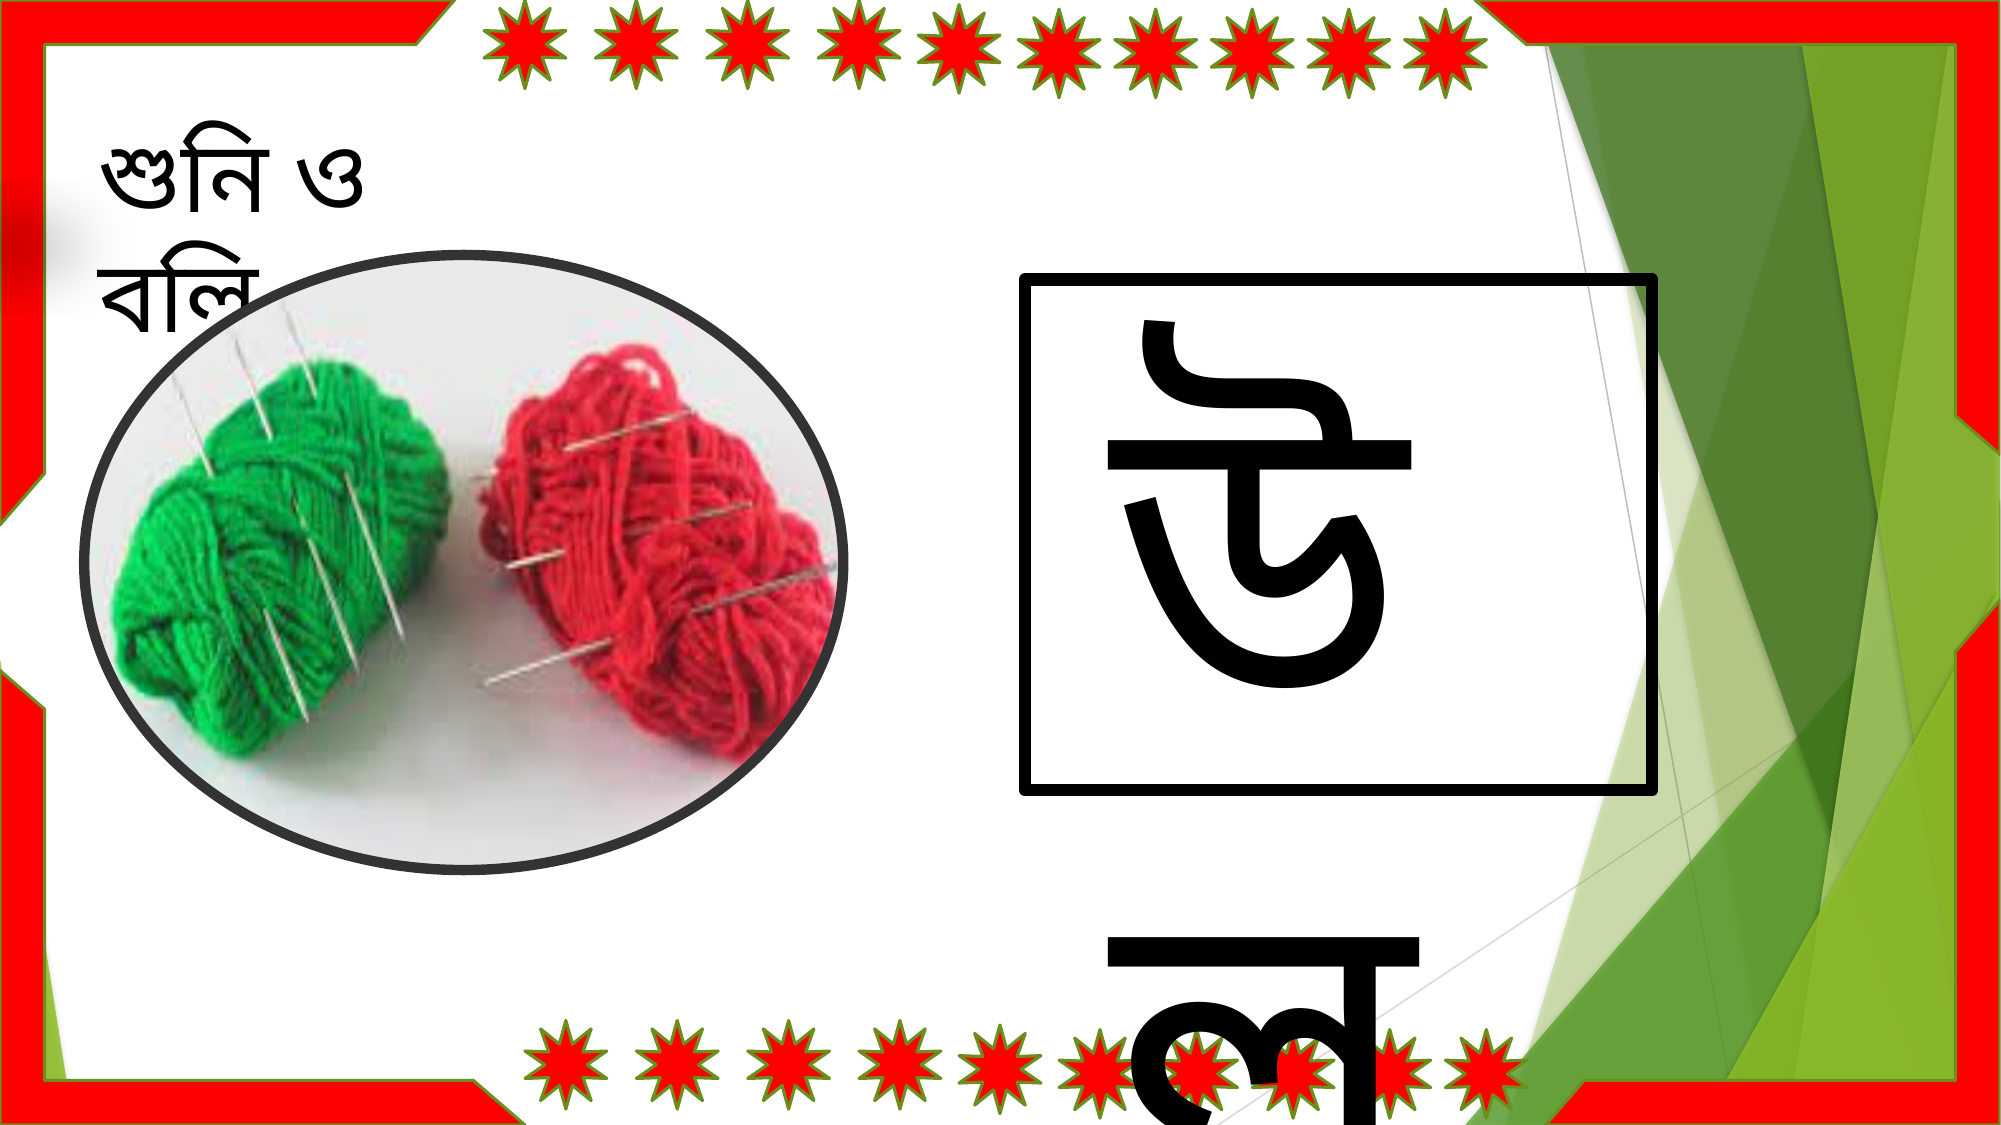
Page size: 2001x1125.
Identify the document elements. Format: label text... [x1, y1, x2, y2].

text_box শুনি ও বলি [84, 105, 503, 253]
text_box উল [1097, 276, 1675, 1125]
text_box [1023, 278, 1654, 792]
picture [83, 254, 844, 871]
